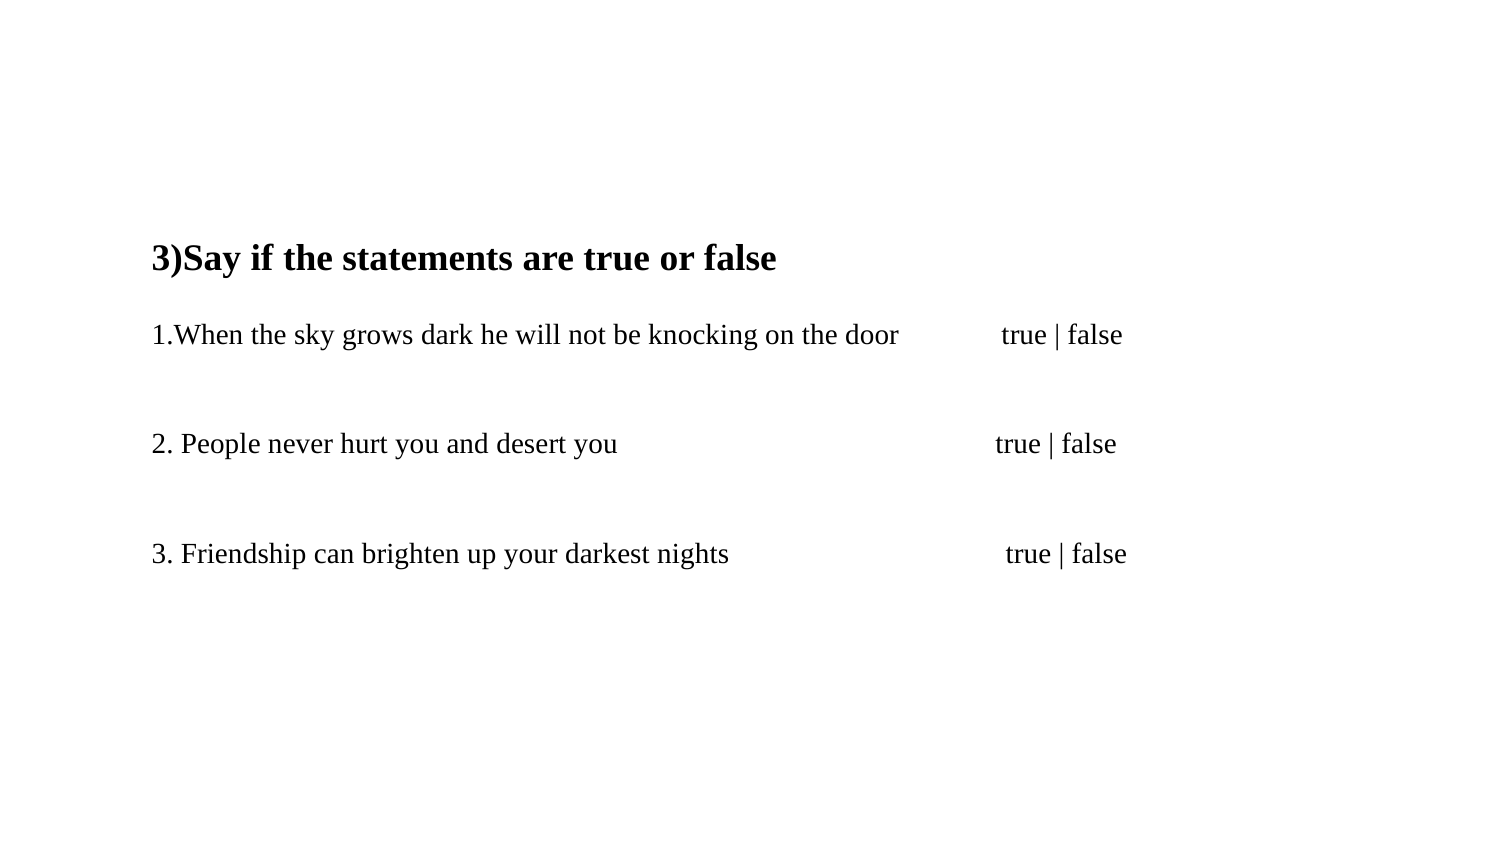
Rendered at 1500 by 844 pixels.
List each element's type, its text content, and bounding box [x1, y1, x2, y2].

text_box 3)Say if the statements are true or false 1.When the sky grows dark he will not be knocking on the door true | false 2. People never hurt you and desert you true | false 3. Friendship can brighten up your darkest nights true | false [136, 234, 1355, 613]
